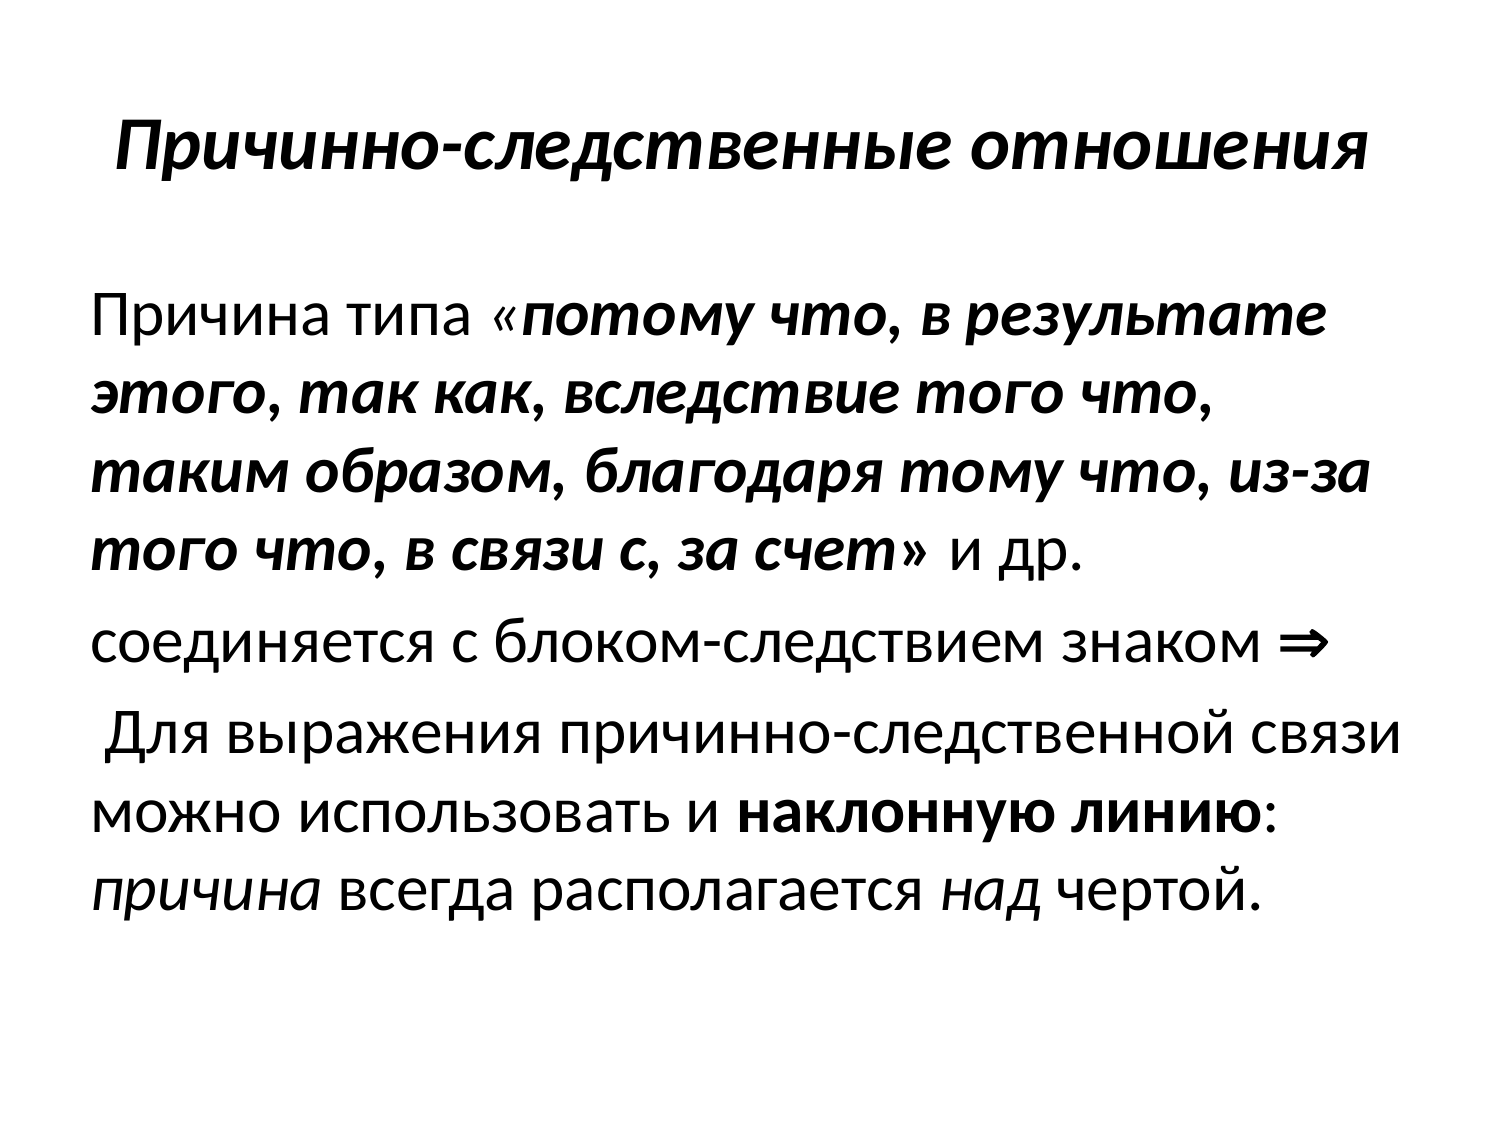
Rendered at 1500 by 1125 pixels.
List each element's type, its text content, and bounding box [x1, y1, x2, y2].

list Причина типа «потому что, в результате этого, так как, вследствие того что, таким образом, благодаря тому что, из-за того что, в связи с, за счет» и др. соединяется с блоком-следствием знаком  Для выражения причинно-следственной связи можно использовать и наклонную линию: причина всегда располагается над чертой. [75, 262, 1425, 1005]
title Причинно-следственные отношения [75, 45, 1425, 233]
